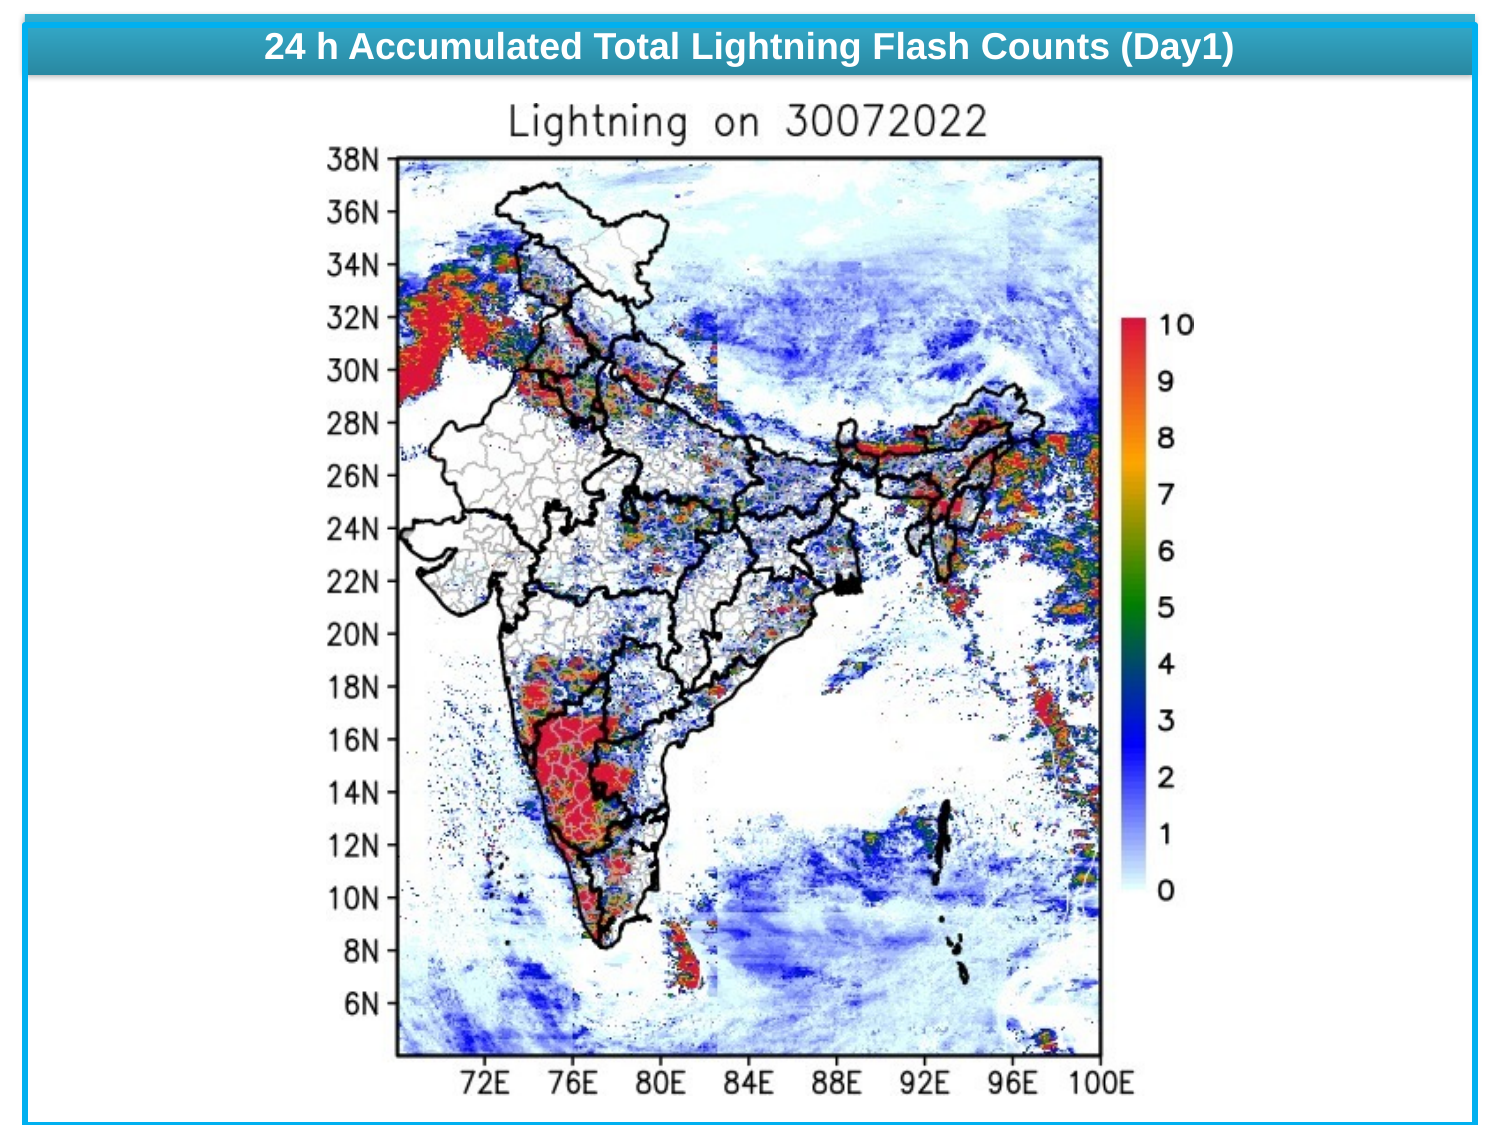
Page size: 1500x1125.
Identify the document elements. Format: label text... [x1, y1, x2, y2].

text_box [23, 23, 1477, 1125]
picture [326, 103, 1194, 1097]
text_box 24 h Accumulated Total Lightning Flash Counts (Day1) [24, 14, 1475, 23]
